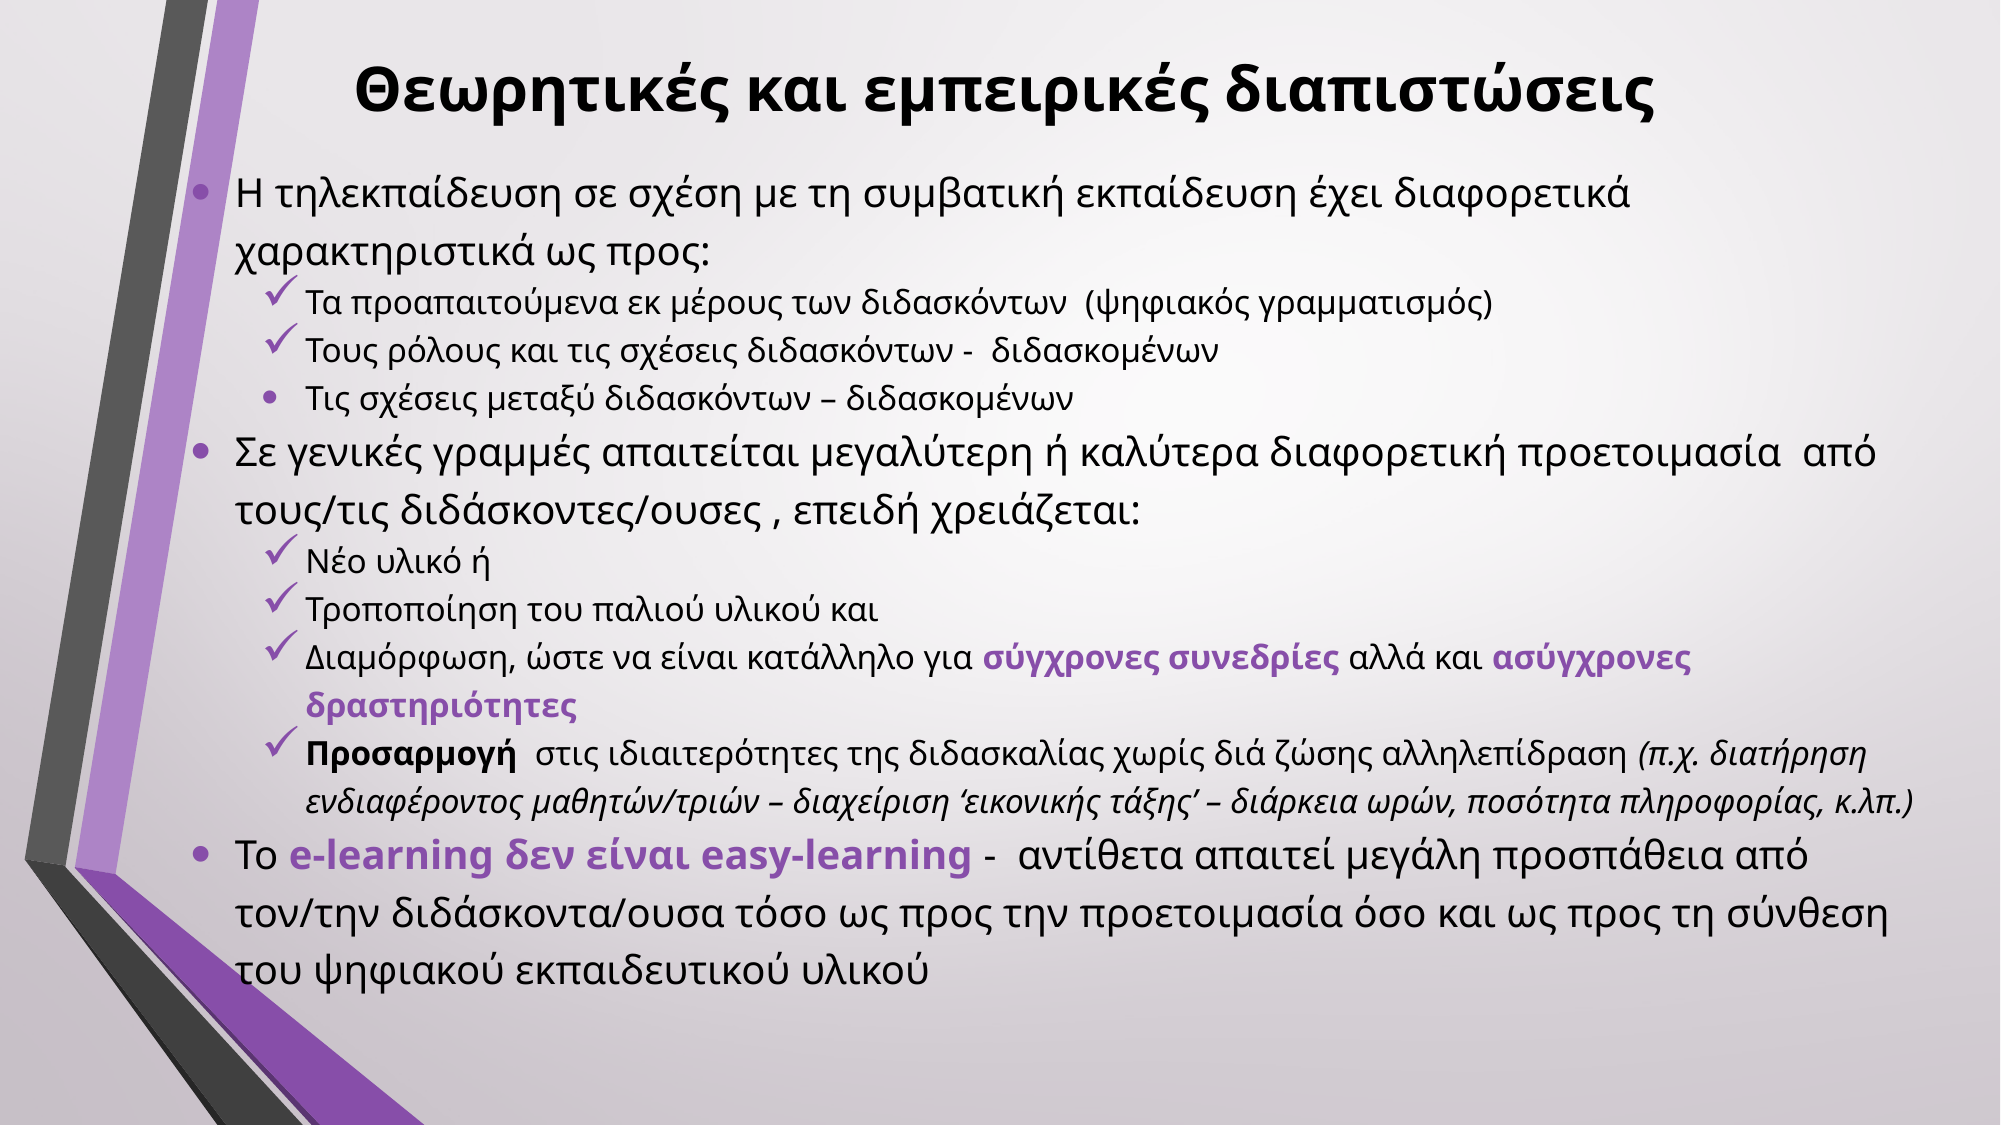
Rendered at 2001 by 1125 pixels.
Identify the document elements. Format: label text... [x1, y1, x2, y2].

title Θεωρητικές και εμπειρικές διαπιστώσεις [281, 23, 1744, 150]
list Η τηλεκπαίδευση σε σχέση με τη συμβατική εκπαίδευση έχει διαφορετικά χαρακτηριστικά ως προς: Τα προαπαιτούμενα εκ μέρους των διδασκόντων (ψηφιακός γραμματισμός) Τους ρόλους και τις σχέσεις διδασκόντων - διδασκομένων Τις σχέσεις μεταξύ διδασκόντων – διδασκομένων Σε γενικές γραμμές απαιτείται μεγαλύτερη ή καλύτερα διαφορετική προετοιμασία από τους/τις διδάσκοντες/ουσες , επειδή χρειάζεται: Νέο υλικό ή Τροποποίηση του παλιού υλικού και Διαμόρφωση, ώστε να είναι κατάλληλο για σύγχρονες συνεδρίες αλλά και ασύγχρονες δραστηριότητες Προσαρμογή στις ιδιαιτερότητες της διδασκαλίας χωρίς διά ζώσης αλληλεπίδραση (π.χ. διατήρηση ενδιαφέροντος μαθητών/τριών – διαχείριση ‘εικονικής τάξης’ – διάρκεια ωρών, ποσότητα πληροφορίας, κ.λπ.) Το e-learning δεν είναι easy-learning - αντίθετα απαιτεί μεγάλη προσπάθεια από τον/την διδάσκοντα/ουσα τόσο ως προς την προετοιμασία όσο και ως προς τη σύνθεση του ψηφιακού εκπαιδευτικού υλικού [175, 150, 1946, 1023]
